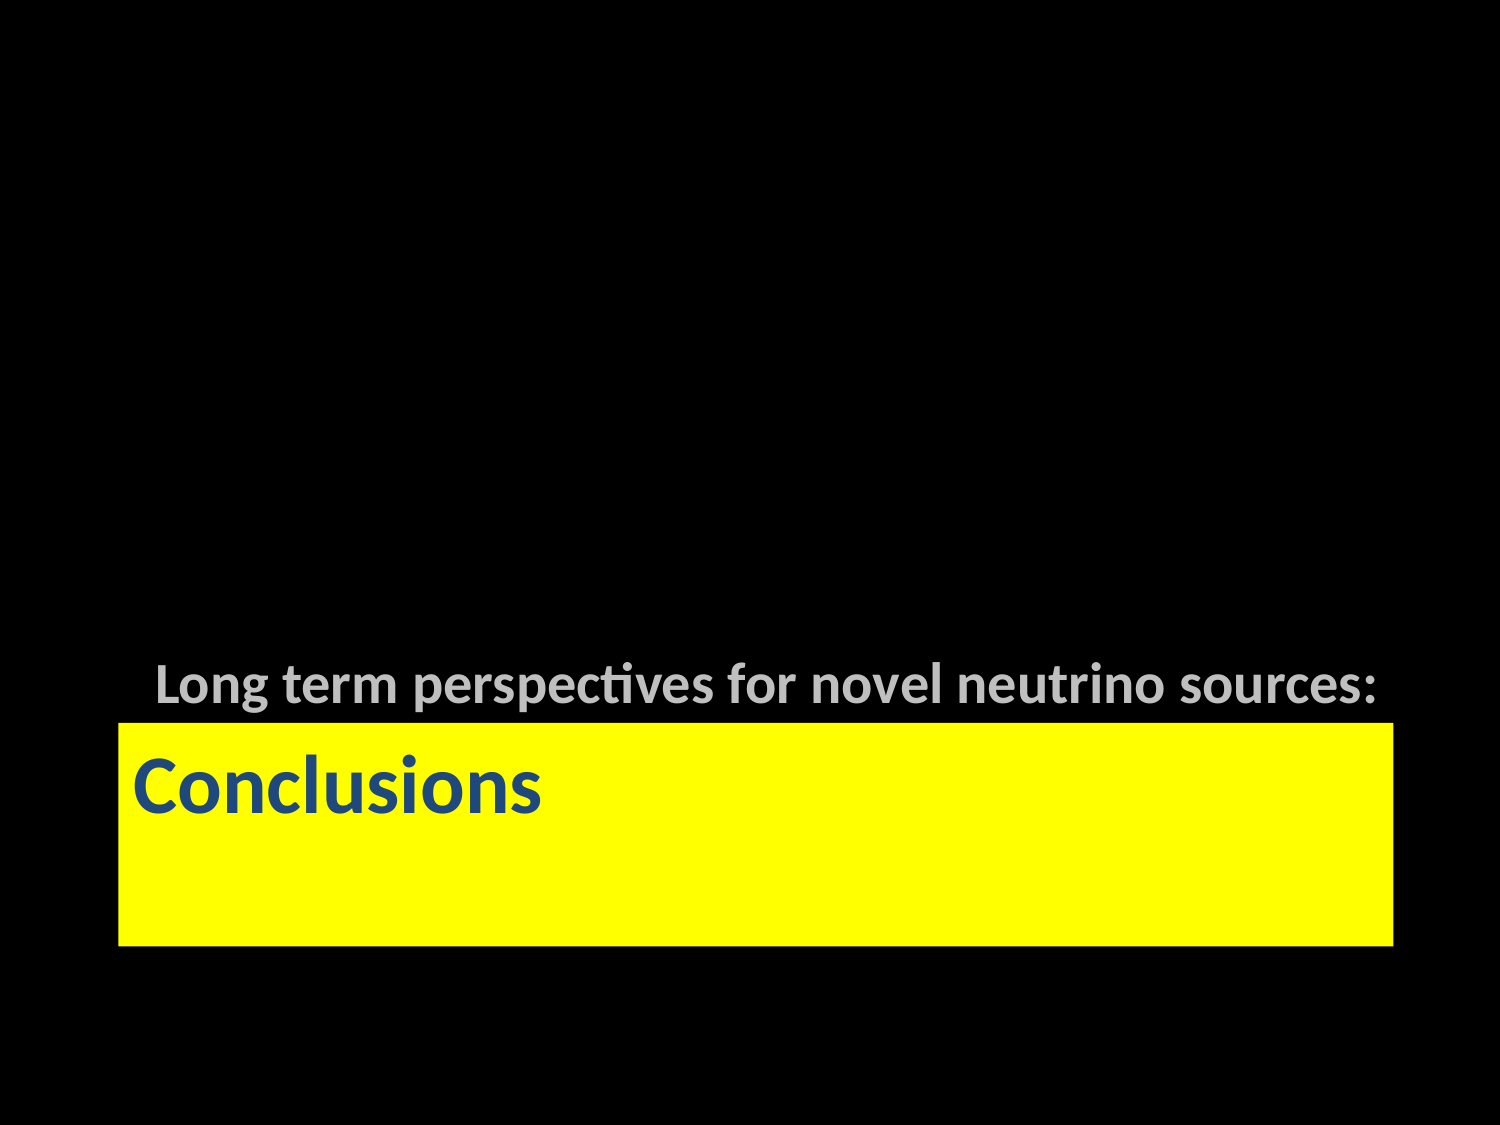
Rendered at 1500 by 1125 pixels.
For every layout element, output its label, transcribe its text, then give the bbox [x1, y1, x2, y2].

list Long term perspectives for novel neutrino sources: [118, 476, 1394, 724]
title Conclusions [118, 724, 1394, 947]
